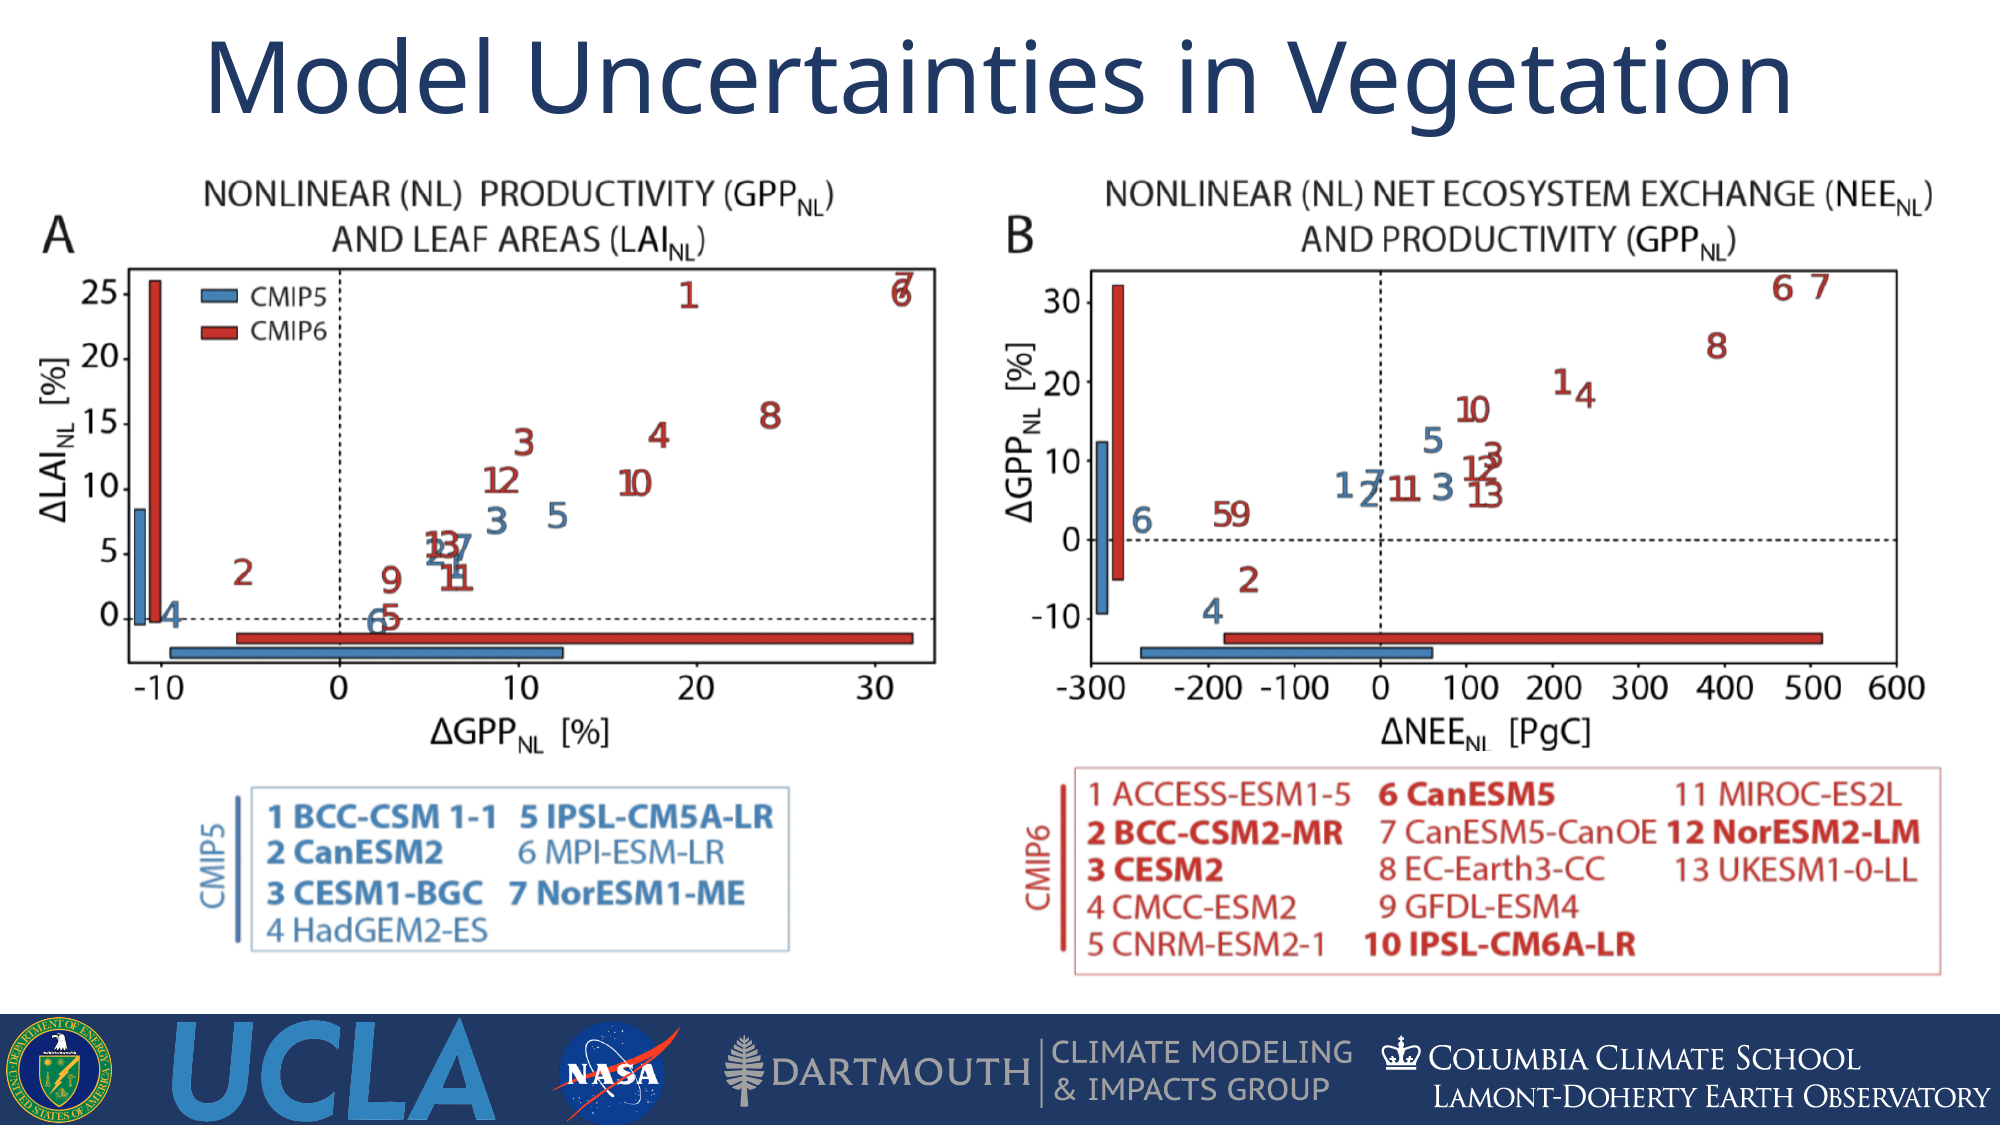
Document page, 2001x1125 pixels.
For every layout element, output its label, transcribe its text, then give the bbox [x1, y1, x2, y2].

picture [6, 1017, 112, 1123]
picture [546, 1015, 690, 1125]
picture [724, 1035, 1353, 1108]
text_box [506, 1013, 2000, 1125]
picture [1381, 1035, 1991, 1108]
picture [157, 1003, 506, 1125]
picture [9, 148, 1954, 989]
text_box [0, 1013, 157, 1125]
text_box Model Uncertainties in Vegetation Productivity [0, 6, 2000, 262]
picture [188, 769, 804, 966]
